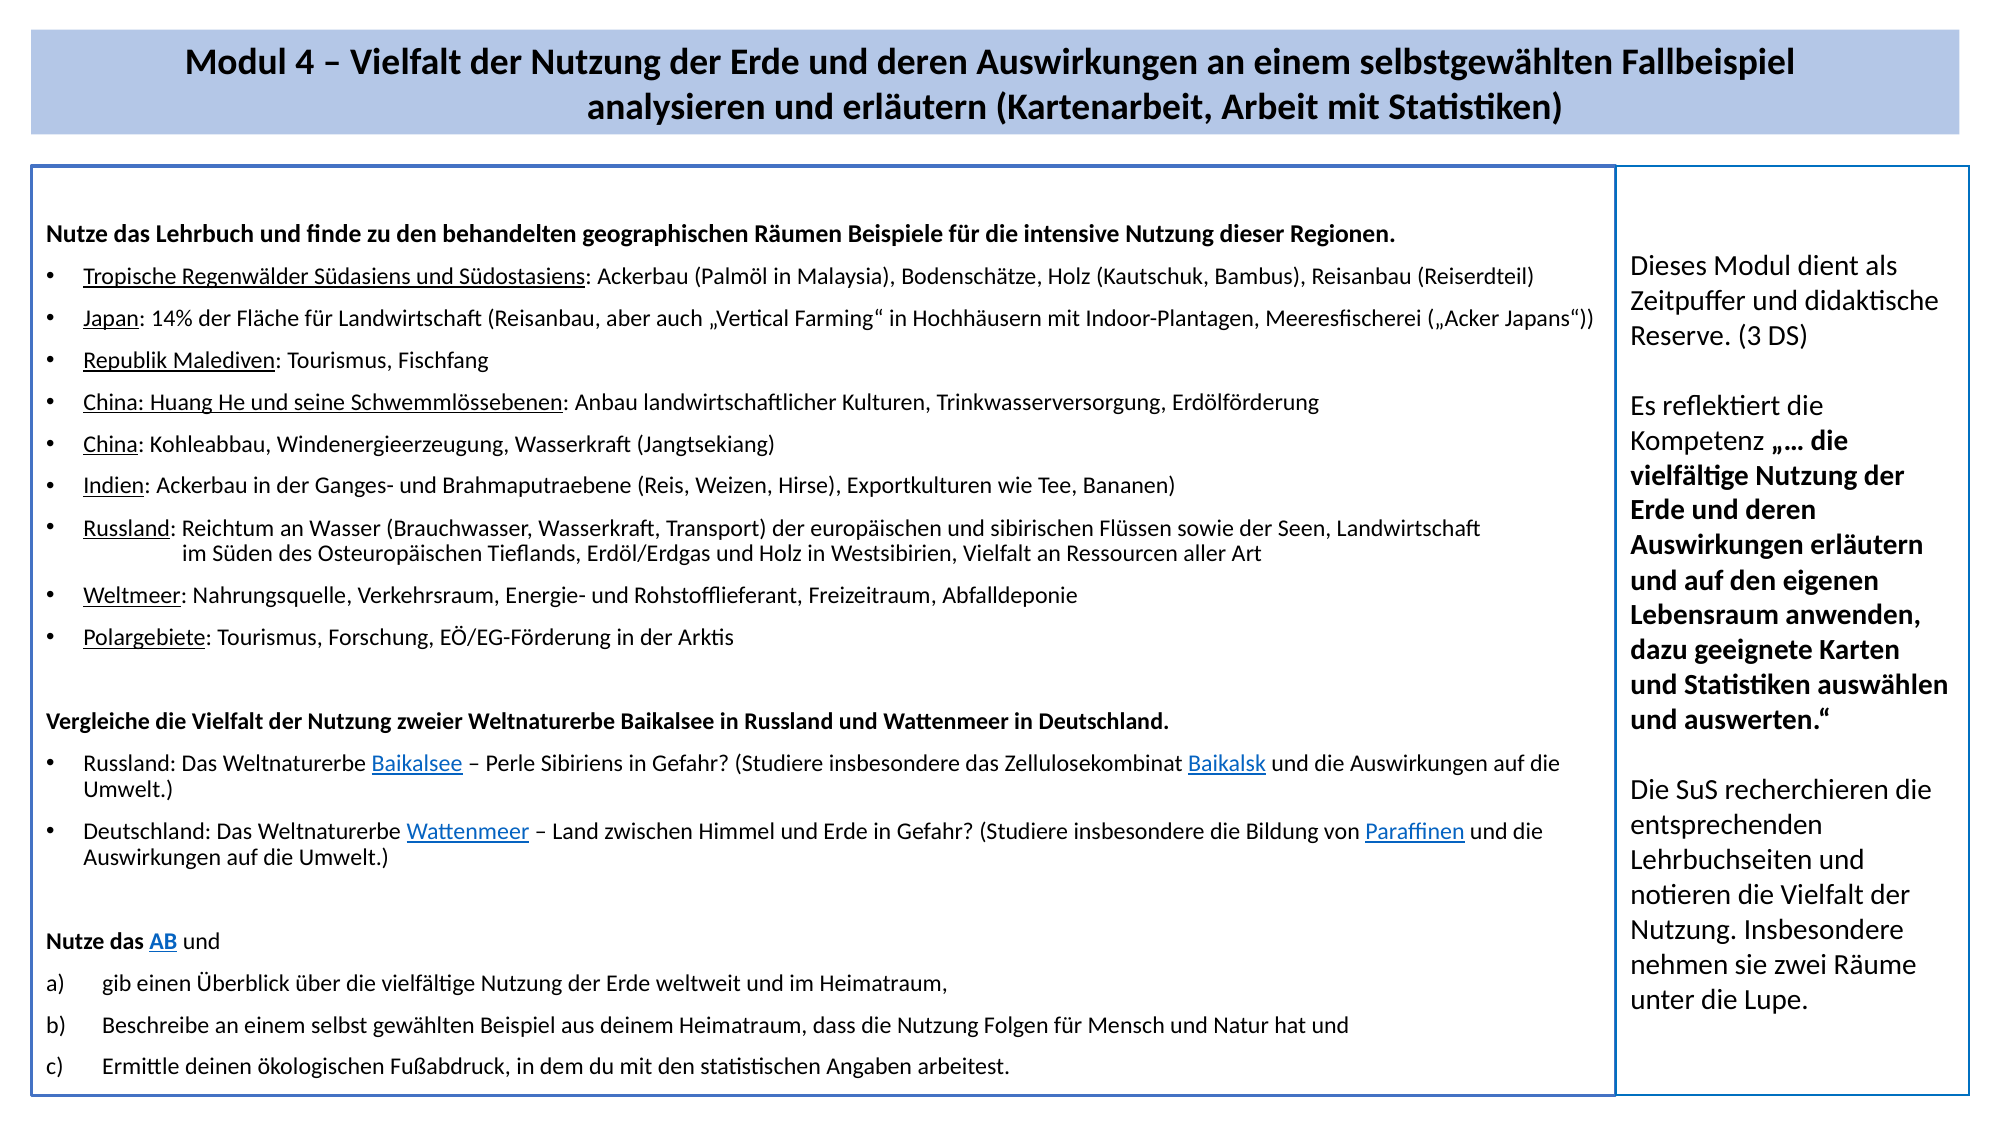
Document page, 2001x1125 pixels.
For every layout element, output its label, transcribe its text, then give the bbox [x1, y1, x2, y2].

text_box Modul 4 – Vielfalt der Nutzung der Erde und deren Auswirkungen an einem selbstgewählten Fallbeispiel analysieren und erläutern (Kartenarbeit, Arbeit mit Statistiken) [31, 29, 1960, 135]
text_box Dieses Modul dient als Zeitpuffer und didaktische Reserve. (3 DS) Es reflektiert die Kompetenz „… die vielfältige Nutzung der Erde und deren Auswirkungen erläutern und auf den eigenen Lebensraum anwenden, dazu geeignete Karten und Statistiken auswählen und auswerten.“ Die SuS recherchieren die entsprechenden Lehrbuchseiten und notieren die Vielfalt der Nutzung. Insbesondere nehmen sie zwei Räume unter die Lupe. [1615, 165, 1970, 1096]
list Nutze das Lehrbuch und finde zu den behandelten geographischen Räumen Beispiele für die intensive Nutzung dieser Regionen. Tropische Regenwälder Südasiens und Südostasiens: Ackerbau (Palmöl in Malaysia), Bodenschätze, Holz (Kautschuk, Bambus), Reisanbau (Reiserdteil) Japan: 14% der Fläche für Landwirtschaft (Reisanbau, aber auch „Vertical Farming“ in Hochhäusern mit Indoor-Plantagen, Meeresfischerei („Acker Japans“)) Republik Malediven: Tourismus, Fischfang China: Huang He und seine Schwemmlössebenen: Anbau landwirtschaftlicher Kulturen, Trinkwasserversorgung, Erdölförderung China: Kohleabbau, Windenergieerzeugung, Wasserkraft (Jangtsekiang) Indien: Ackerbau in der Ganges- und Brahmaputraebene (Reis, Weizen, Hirse), Exportkulturen wie Tee, Bananen) Russland: Reichtum an Wasser (Brauchwasser, Wasserkraft, Transport) der europäischen und sibirischen Flüssen sowie der Seen, Landwirtschaft im Süden des Osteuropäischen Tieflands, Erdöl/Erdgas und Holz in Westsibirien, Vielfalt an Ressourcen aller Art Weltmeer: Nahrungsquelle, Verkehrsraum, Energie- und Rohstofflieferant, Freizeitraum, Abfalldeponie Polargebiete: Tourismus, Forschung, EÖ/EG-Förderung in der Arktis Vergleiche die Vielfalt der Nutzung zweier Weltnaturerbe Baikalsee in Russland und Wattenmeer in Deutschland. Russland: Das Weltnaturerbe Baikalsee – Perle Sibiriens in Gefahr? (Studiere insbesondere das Zellulosekombinat Baikalsk und die Auswirkungen auf die Umwelt.) Deutschland: Das Weltnaturerbe Wattenmeer – Land zwischen Himmel und Erde in Gefahr? (Studiere insbesondere die Bildung von Paraffinen und die Auswirkungen auf die Umwelt.) Nutze das AB und gib einen Überblick über die vielfältige Nutzung der Erde weltweit und im Heimatraum, Beschreibe an einem selbst gewählten Beispiel aus deinem Heimatraum, dass die Nutzung Folgen für Mensch und Natur hat und Ermittle deinen ökologischen Fußabdruck, in dem du mit den statistischen Angaben arbeitest. [31, 165, 1615, 1096]
